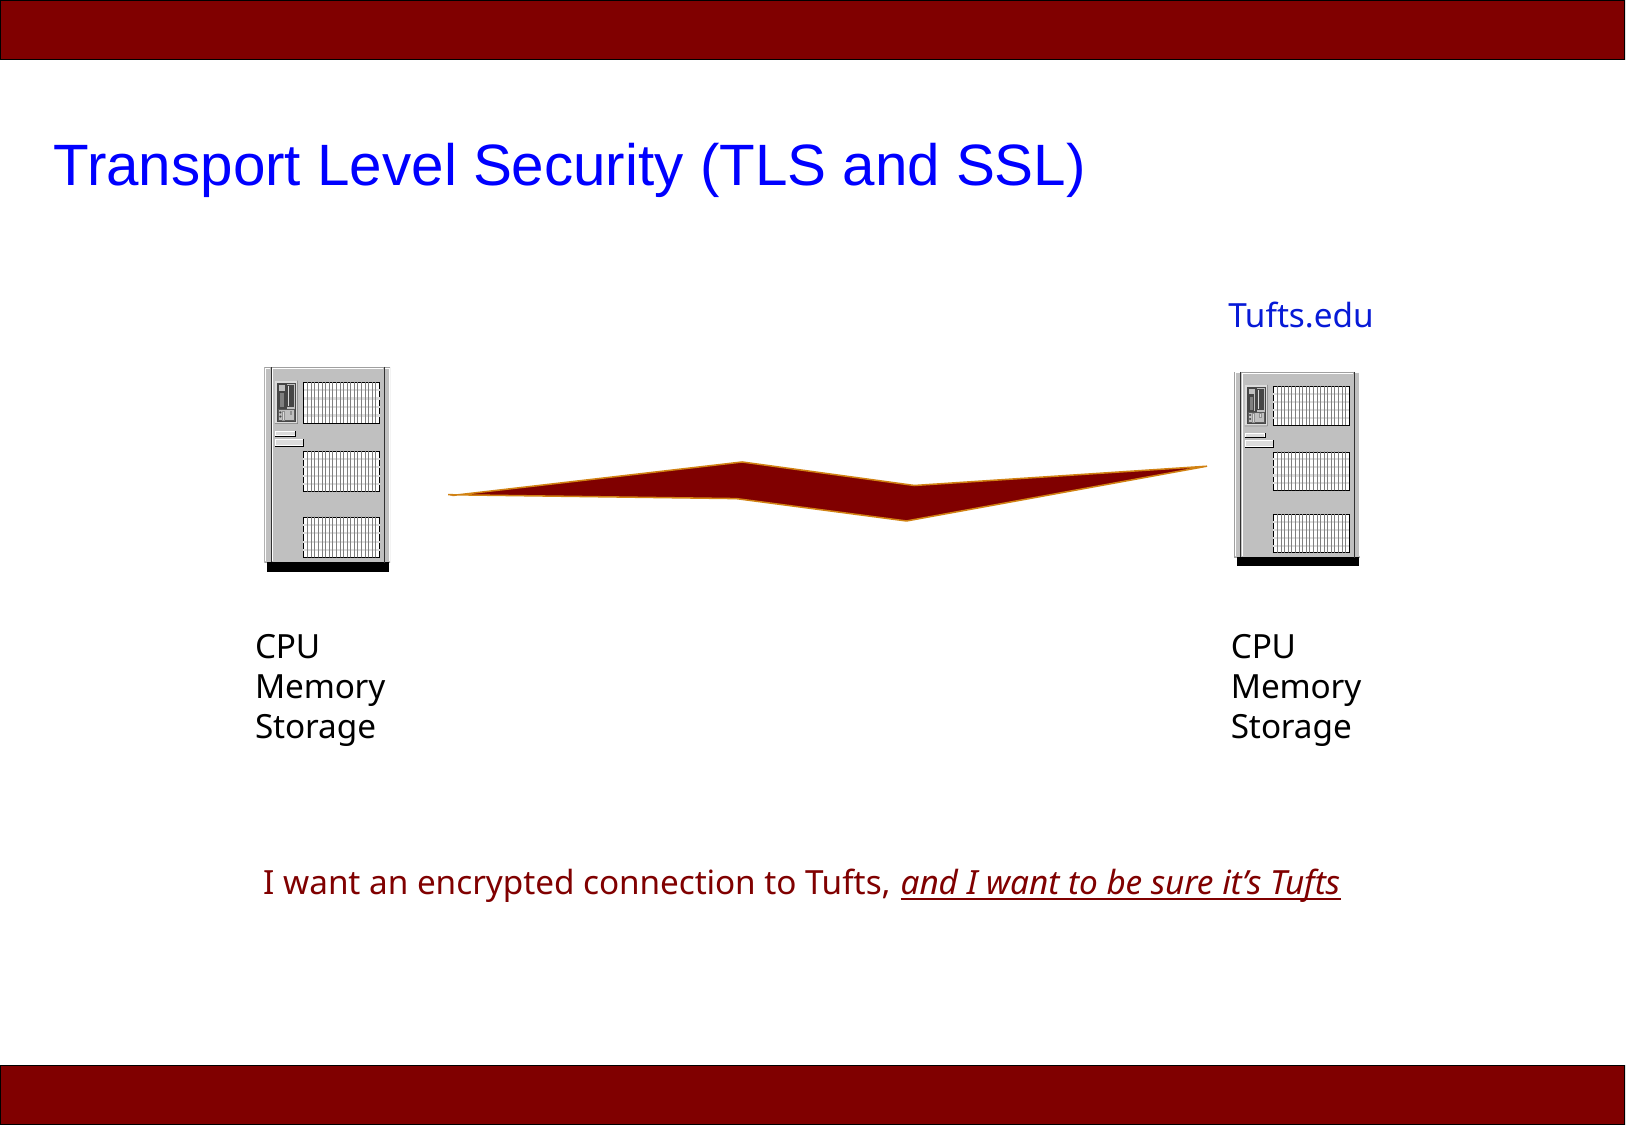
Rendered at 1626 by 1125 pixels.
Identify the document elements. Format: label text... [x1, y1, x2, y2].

text_box CPU Memory Storage [240, 617, 406, 753]
title Transport Level Security (TLS and SSL) [38, 123, 1504, 206]
text_box Tufts.edu [1213, 286, 1389, 342]
text_box CPU Memory Storage [1216, 617, 1382, 753]
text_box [1233, 371, 1361, 566]
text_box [264, 366, 391, 572]
text_box [448, 461, 1207, 521]
text_box I want an encrypted connection to Tufts, and I want to be sure it’s Tufts [248, 854, 1356, 909]
